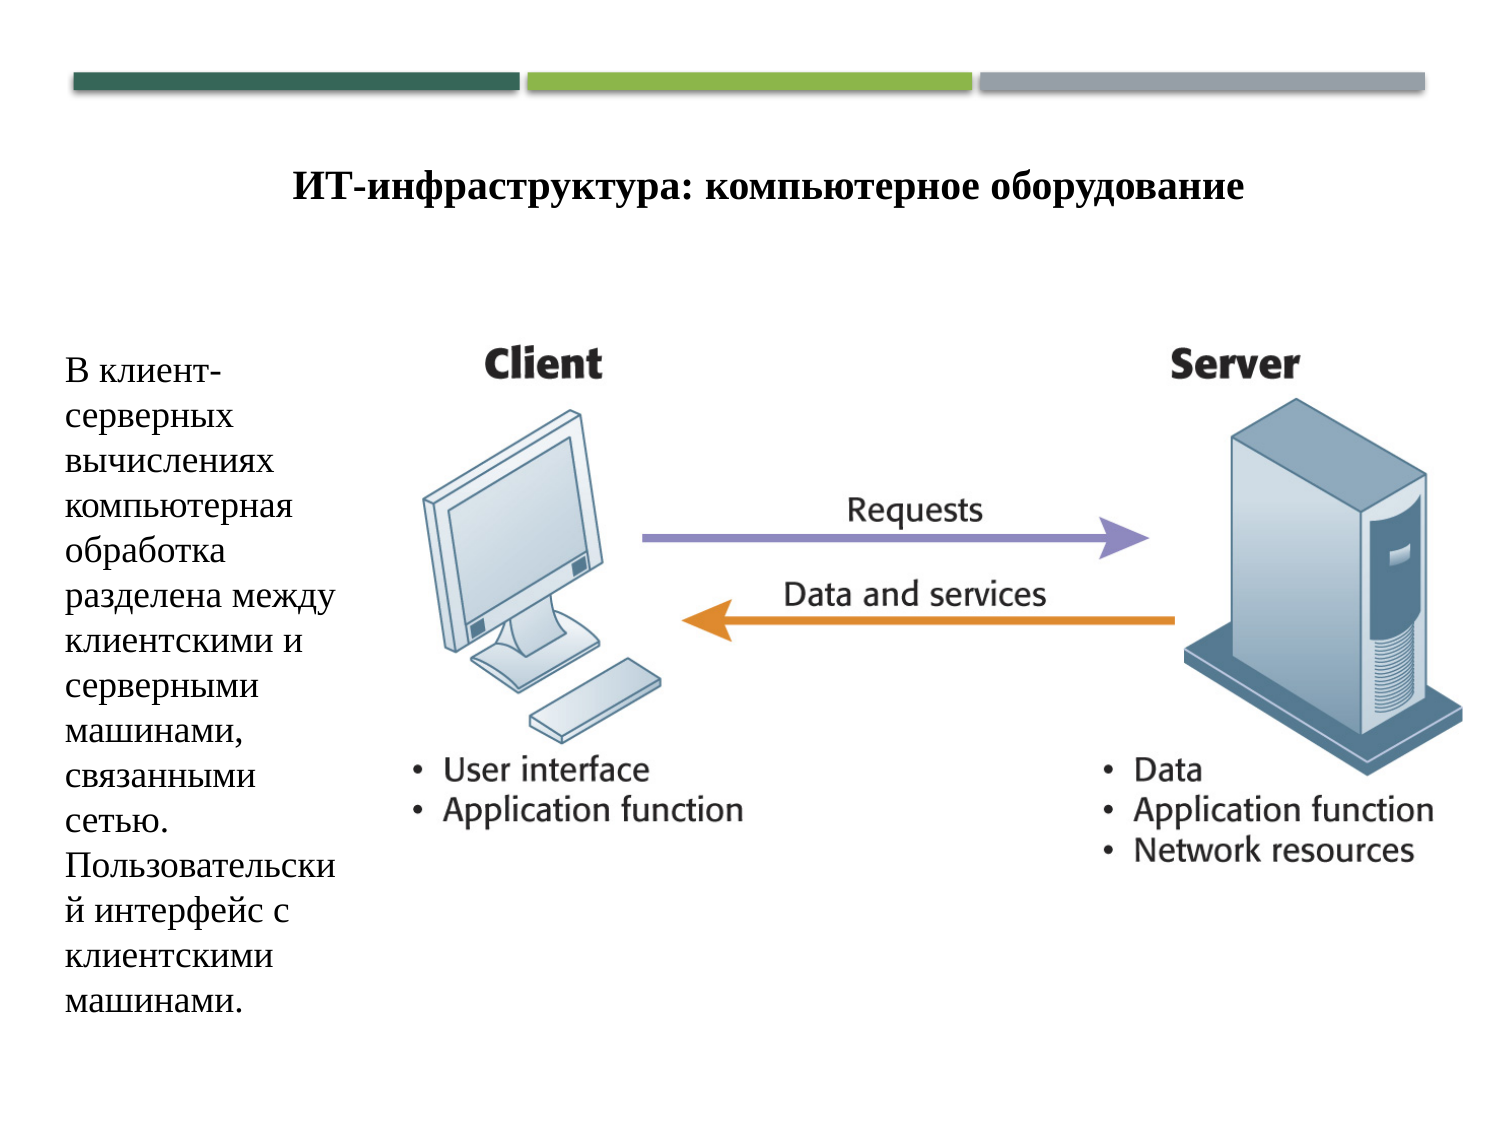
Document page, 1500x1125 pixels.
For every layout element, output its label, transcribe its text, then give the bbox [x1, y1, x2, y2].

text_box В клиент-серверных вычислениях компьютерная обработка разделена между клиентскими и серверными машинами, связанными сетью. Пользовательский интерфейс с клиентскими машинами. [49, 337, 363, 1028]
text_box ИТ-инфраструктура: компьютерное оборудование [225, 149, 1313, 215]
picture [411, 336, 1463, 871]
